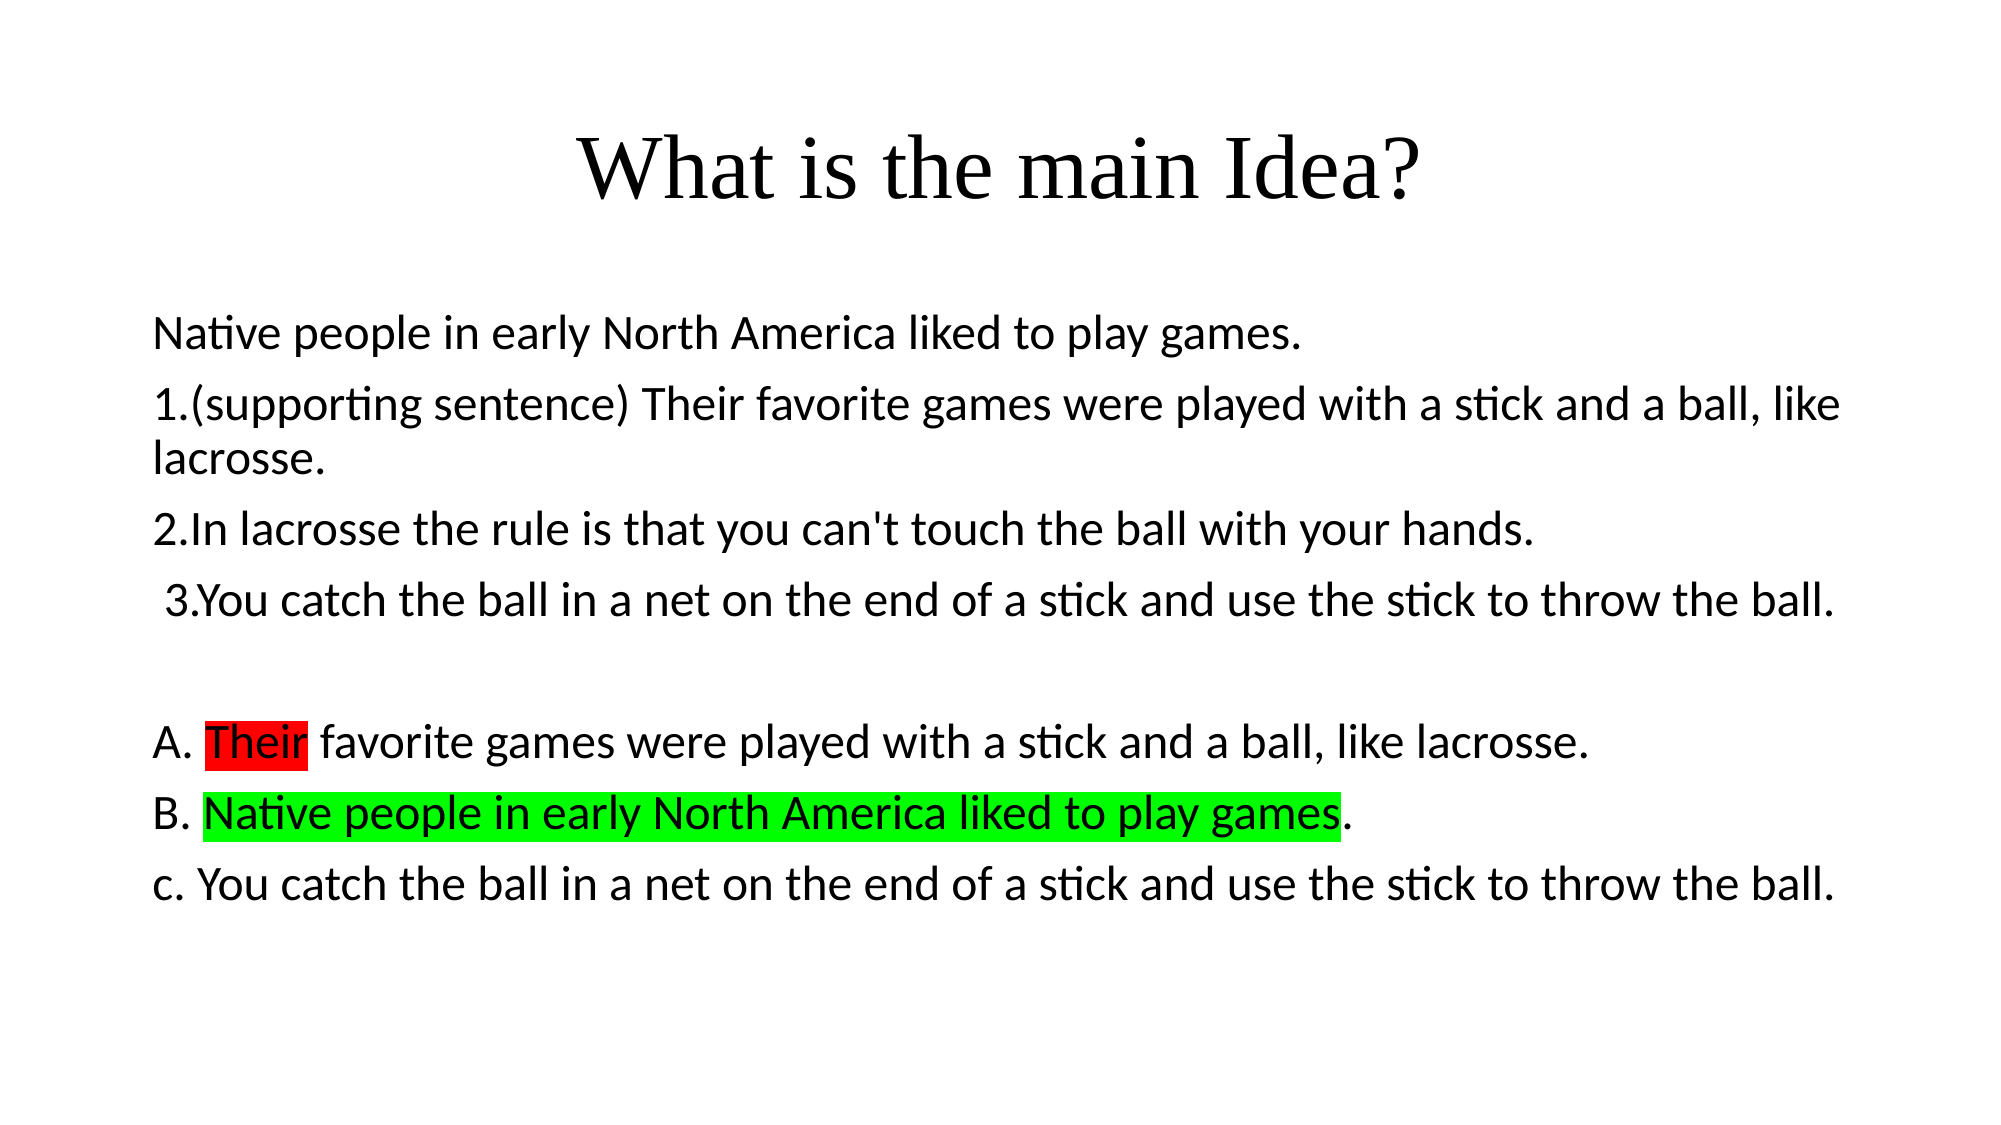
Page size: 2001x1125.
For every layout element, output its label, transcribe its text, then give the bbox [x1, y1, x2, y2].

list Native people in early North America liked to play games. 1.(supporting sentence) Their favorite games were played with a stick and a ball, like lacrosse. 2.In lacrosse the rule is that you can't touch the ball with your hands. 3.You catch the ball in a net on the end of a stick and use the stick to throw the ball. A. Their favorite games were played with a stick and a ball, like lacrosse. B. Native people in early North America liked to play games. c. You catch the ball in a net on the end of a stick and use the stick to throw the ball. [137, 299, 1863, 1014]
title What is the main Idea? [137, 59, 1863, 278]
